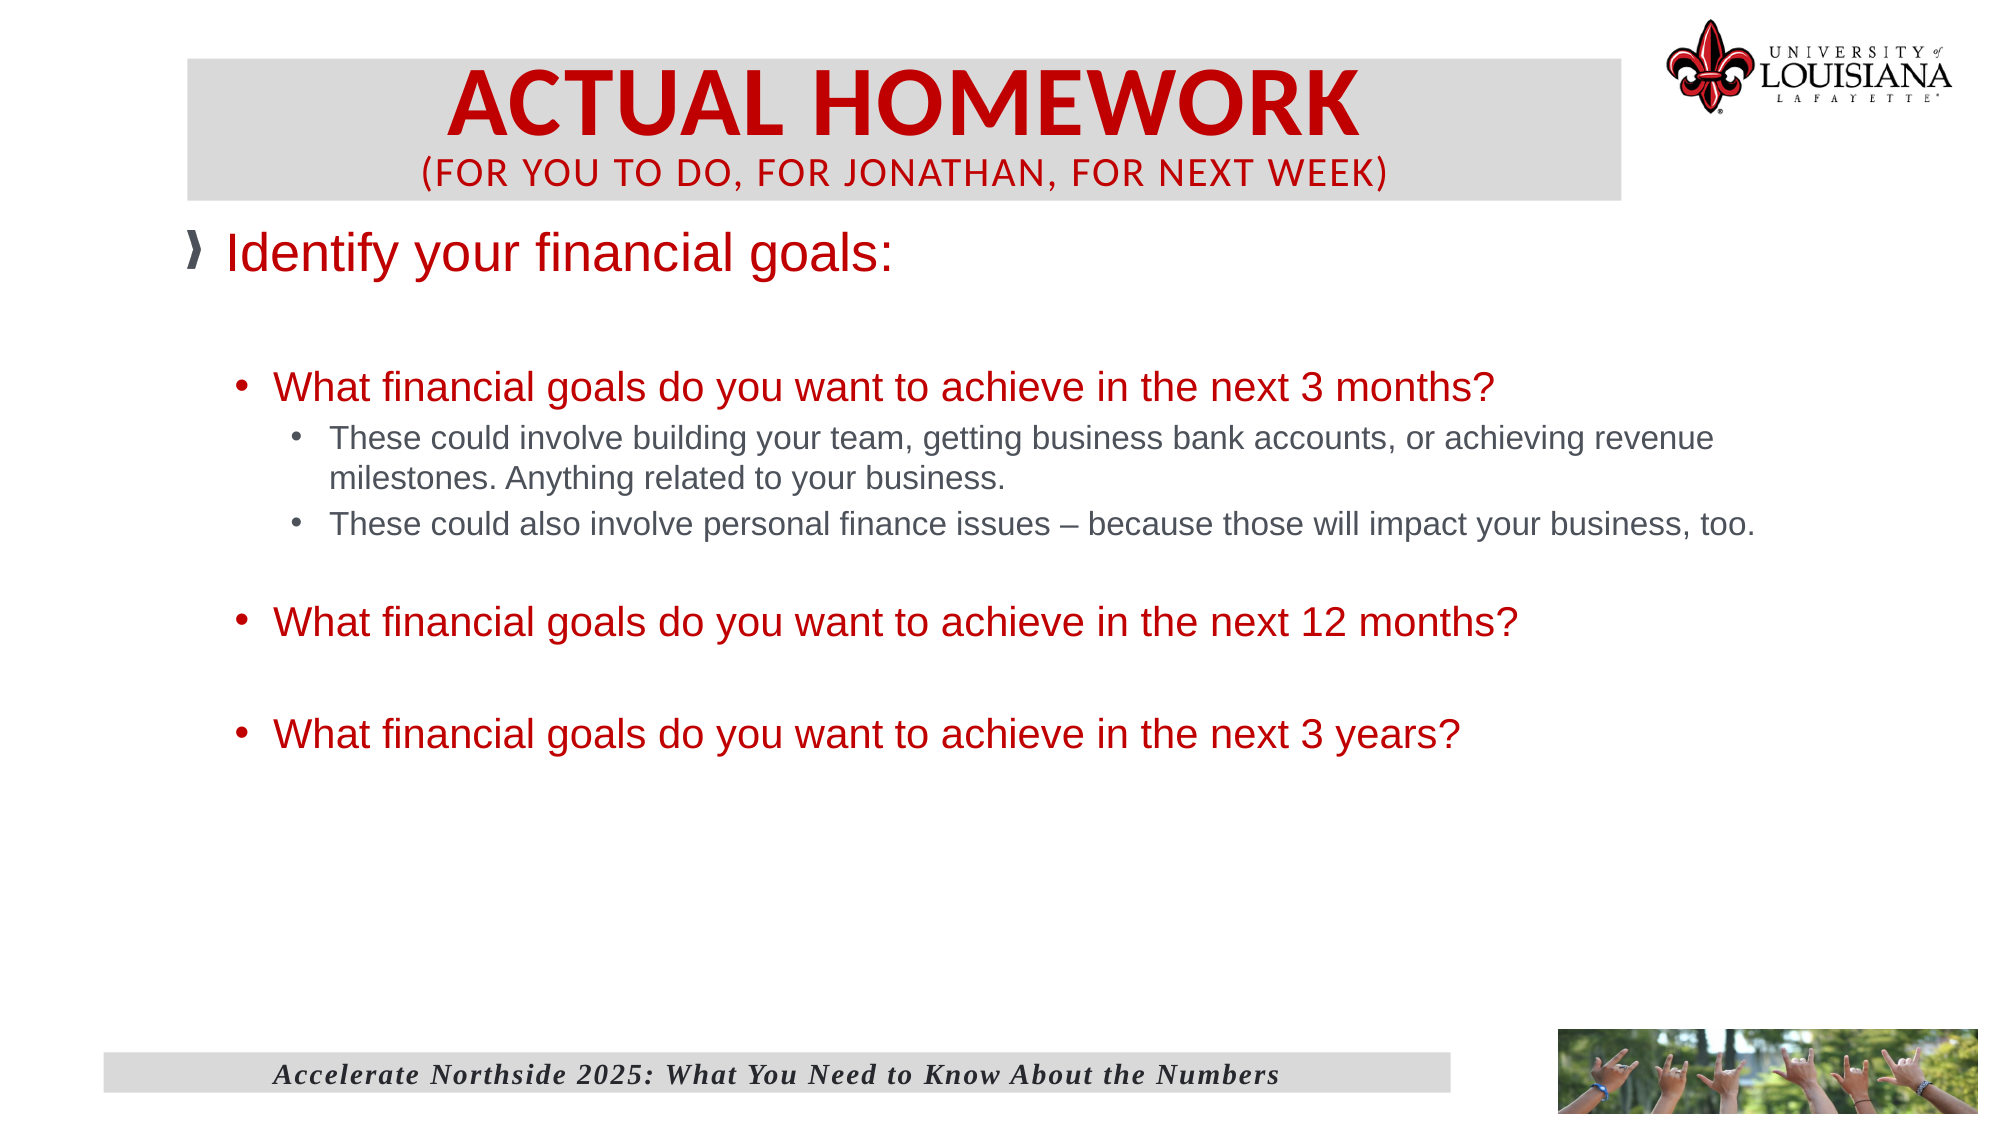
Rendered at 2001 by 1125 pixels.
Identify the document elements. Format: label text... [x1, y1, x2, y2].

list Identify your financial goals: What financial goals do you want to achieve in the next 3 months? These could involve building your team, getting business bank accounts, or achieving revenue milestones. Anything related to your business. These could also involve personal finance issues – because those will impact your business, too. What financial goals do you want to achieve in the next 12 months? What financial goals do you want to achieve in the next 3 years? [187, 217, 1872, 981]
picture [1653, 8, 1978, 121]
text_box Accelerate Northside 2025: What You Need to Know About the Numbers [103, 1052, 1451, 1093]
text_box ACTUAL HOMEWORK (FOR YOU TO DO, FOR JONATHAN, FOR NEXT WEEK) [187, 58, 1622, 201]
picture [187, 230, 201, 269]
picture [1558, 1029, 1978, 1114]
